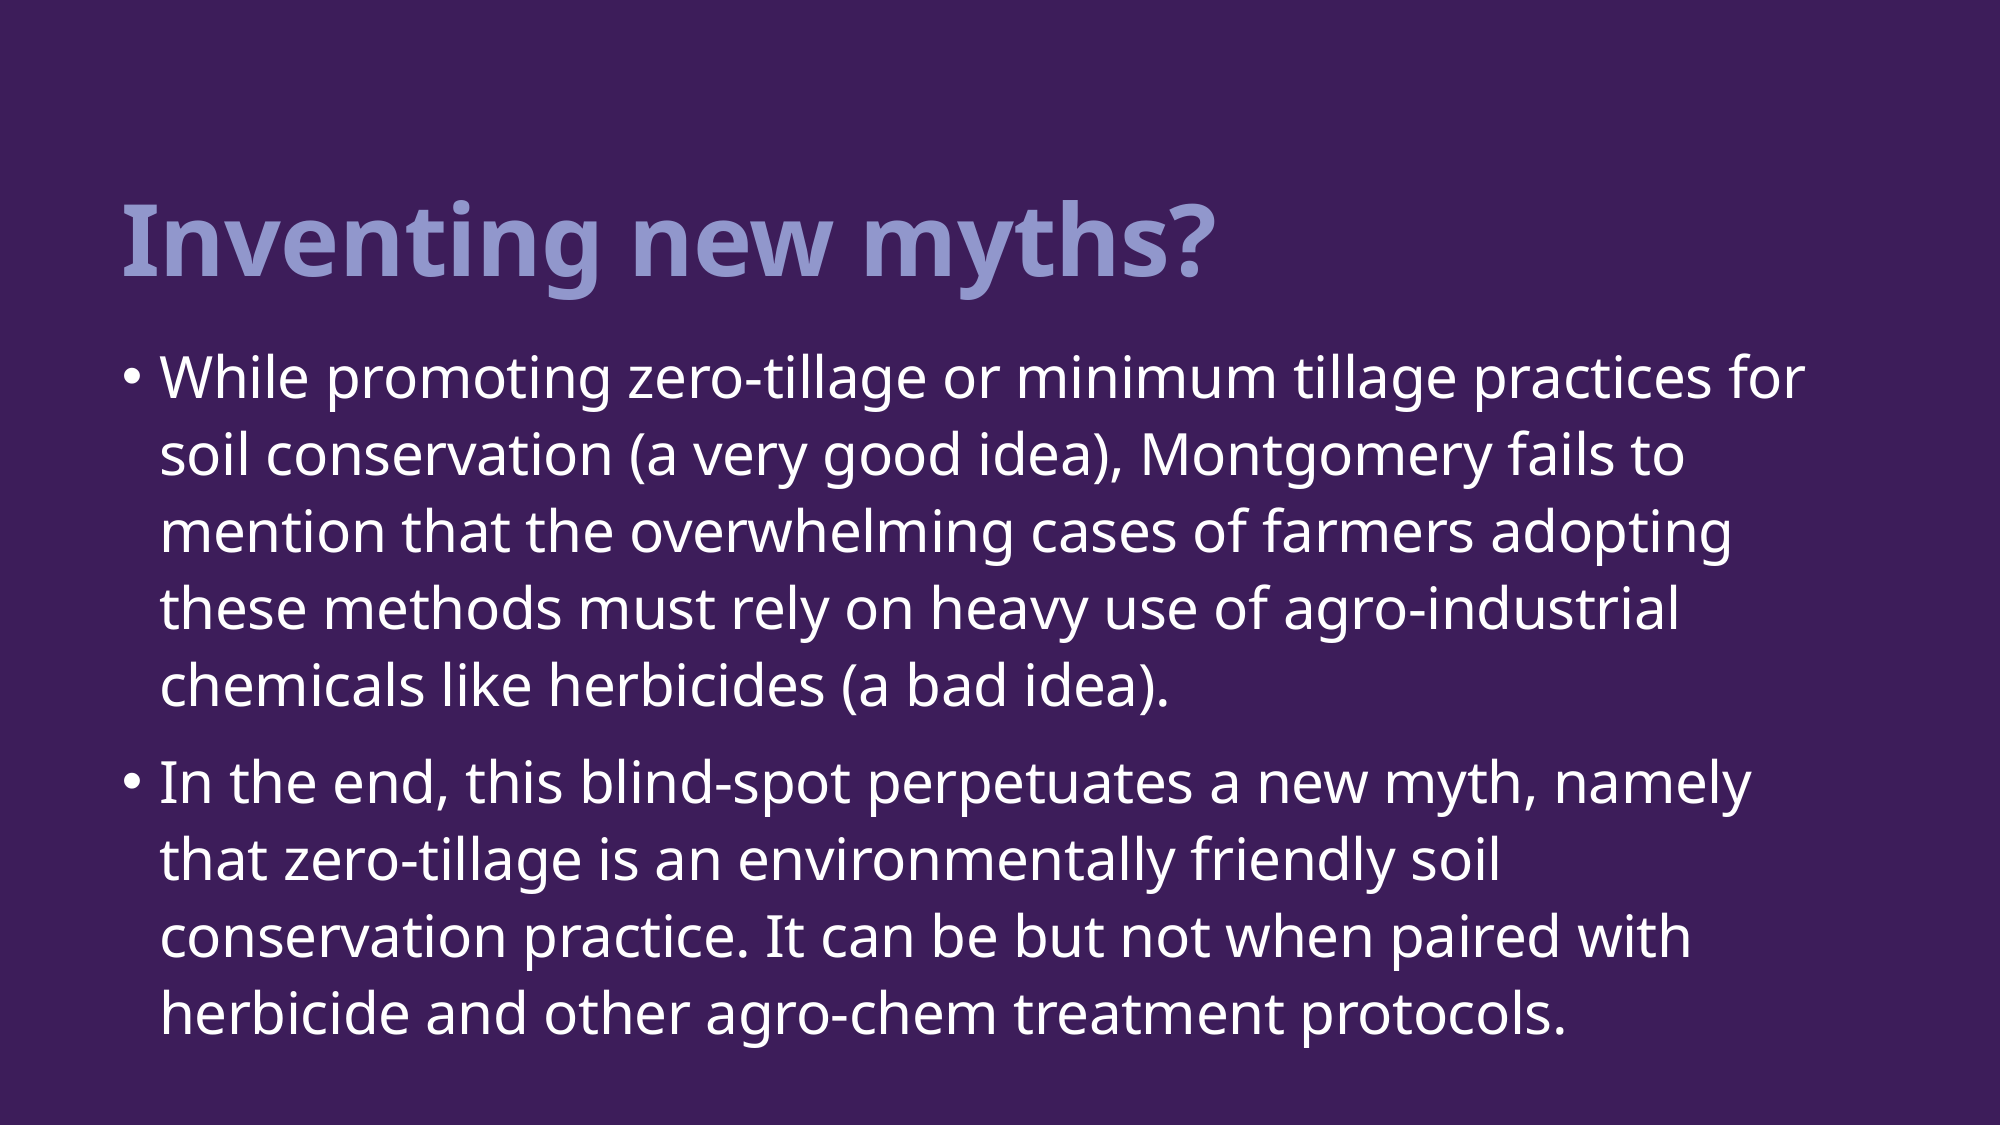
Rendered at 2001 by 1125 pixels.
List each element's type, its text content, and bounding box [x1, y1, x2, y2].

title Inventing new myths? [106, 59, 1838, 307]
list While promoting zero-tillage or minimum tillage practices for soil conservation (a very good idea), Montgomery fails to mention that the overwhelming cases of farmers adopting these methods must rely on heavy use of agro-industrial chemicals like herbicides (a bad idea). In the end, this blind-spot perpetuates a new myth, namely that zero-tillage is an environmentally friendly soil conservation practice. It can be but not when paired with herbicide and other agro-chem treatment protocols. [106, 325, 1838, 1036]
